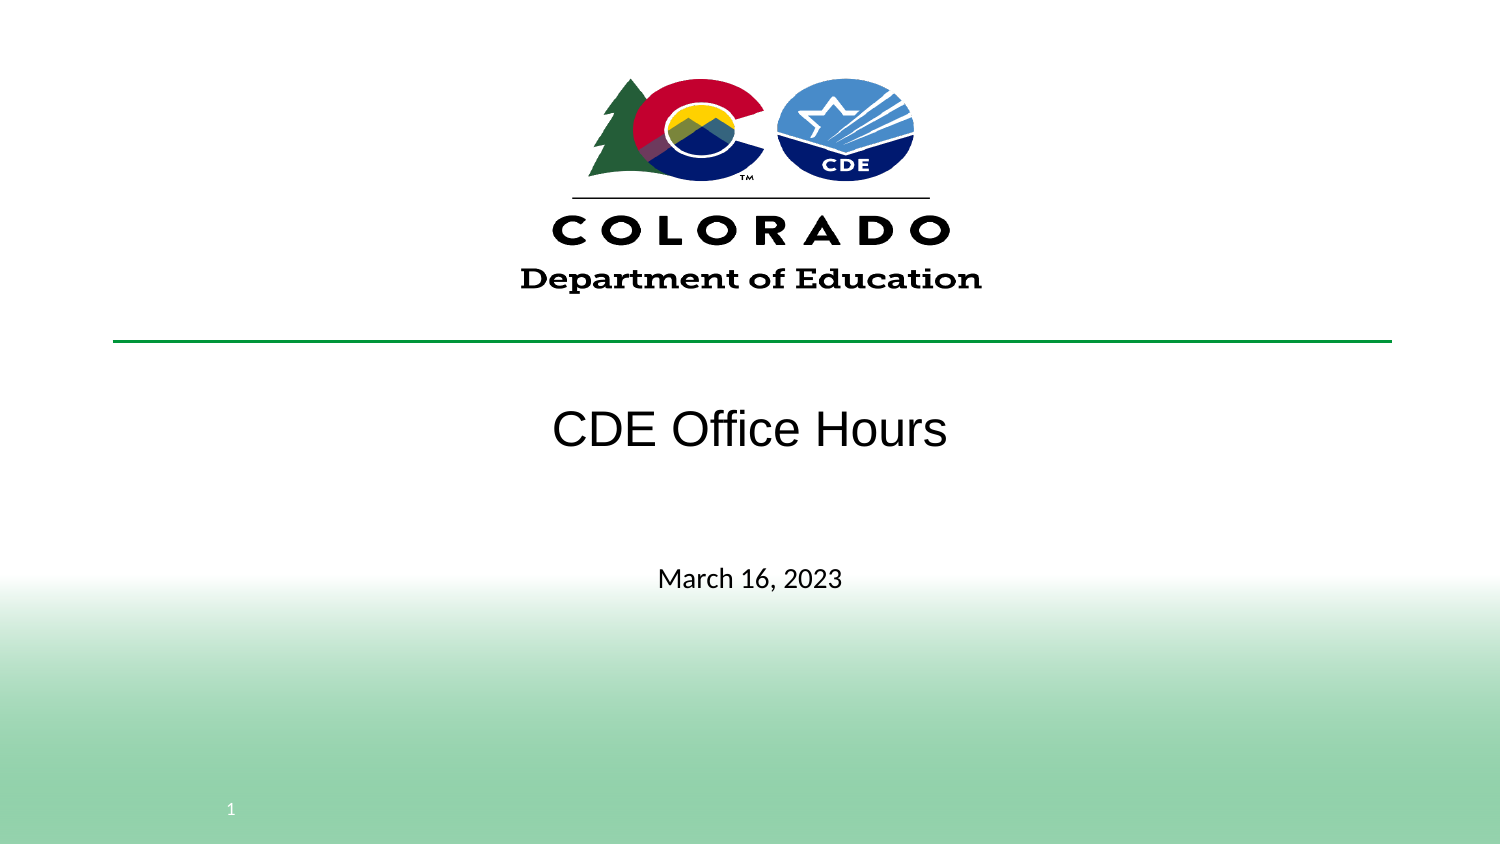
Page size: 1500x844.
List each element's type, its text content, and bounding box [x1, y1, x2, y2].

title CDE Office Hours [271, 398, 1229, 501]
subtitle March 16, 2023 [271, 558, 1229, 684]
picture [519, 77, 983, 295]
slide_number 1 [214, 790, 469, 836]
